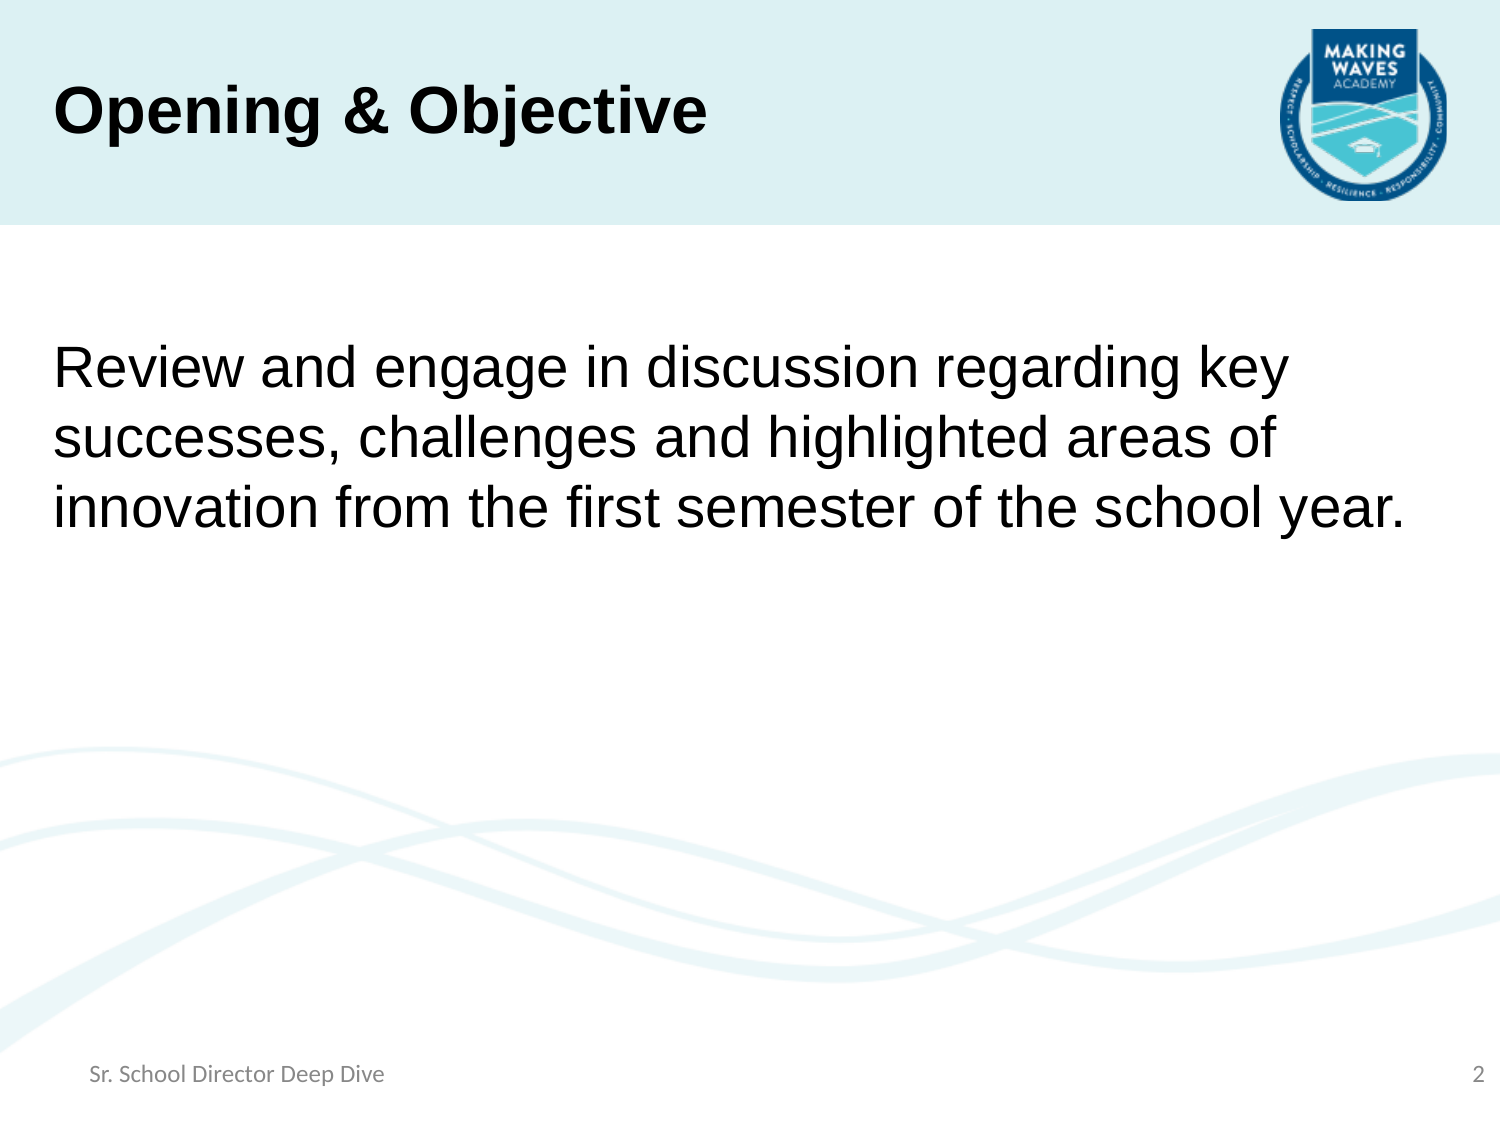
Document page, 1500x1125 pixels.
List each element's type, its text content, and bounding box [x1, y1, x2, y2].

list Opening & Objective [38, 59, 1232, 200]
footer Sr. School Director Deep Dive [0, 1042, 475, 1103]
list Review and engage in discussion regarding key successes, challenges and highlighted areas of innovation from the first semester of the school year. [38, 251, 1468, 1013]
slide_number 2 [1149, 1042, 1500, 1103]
